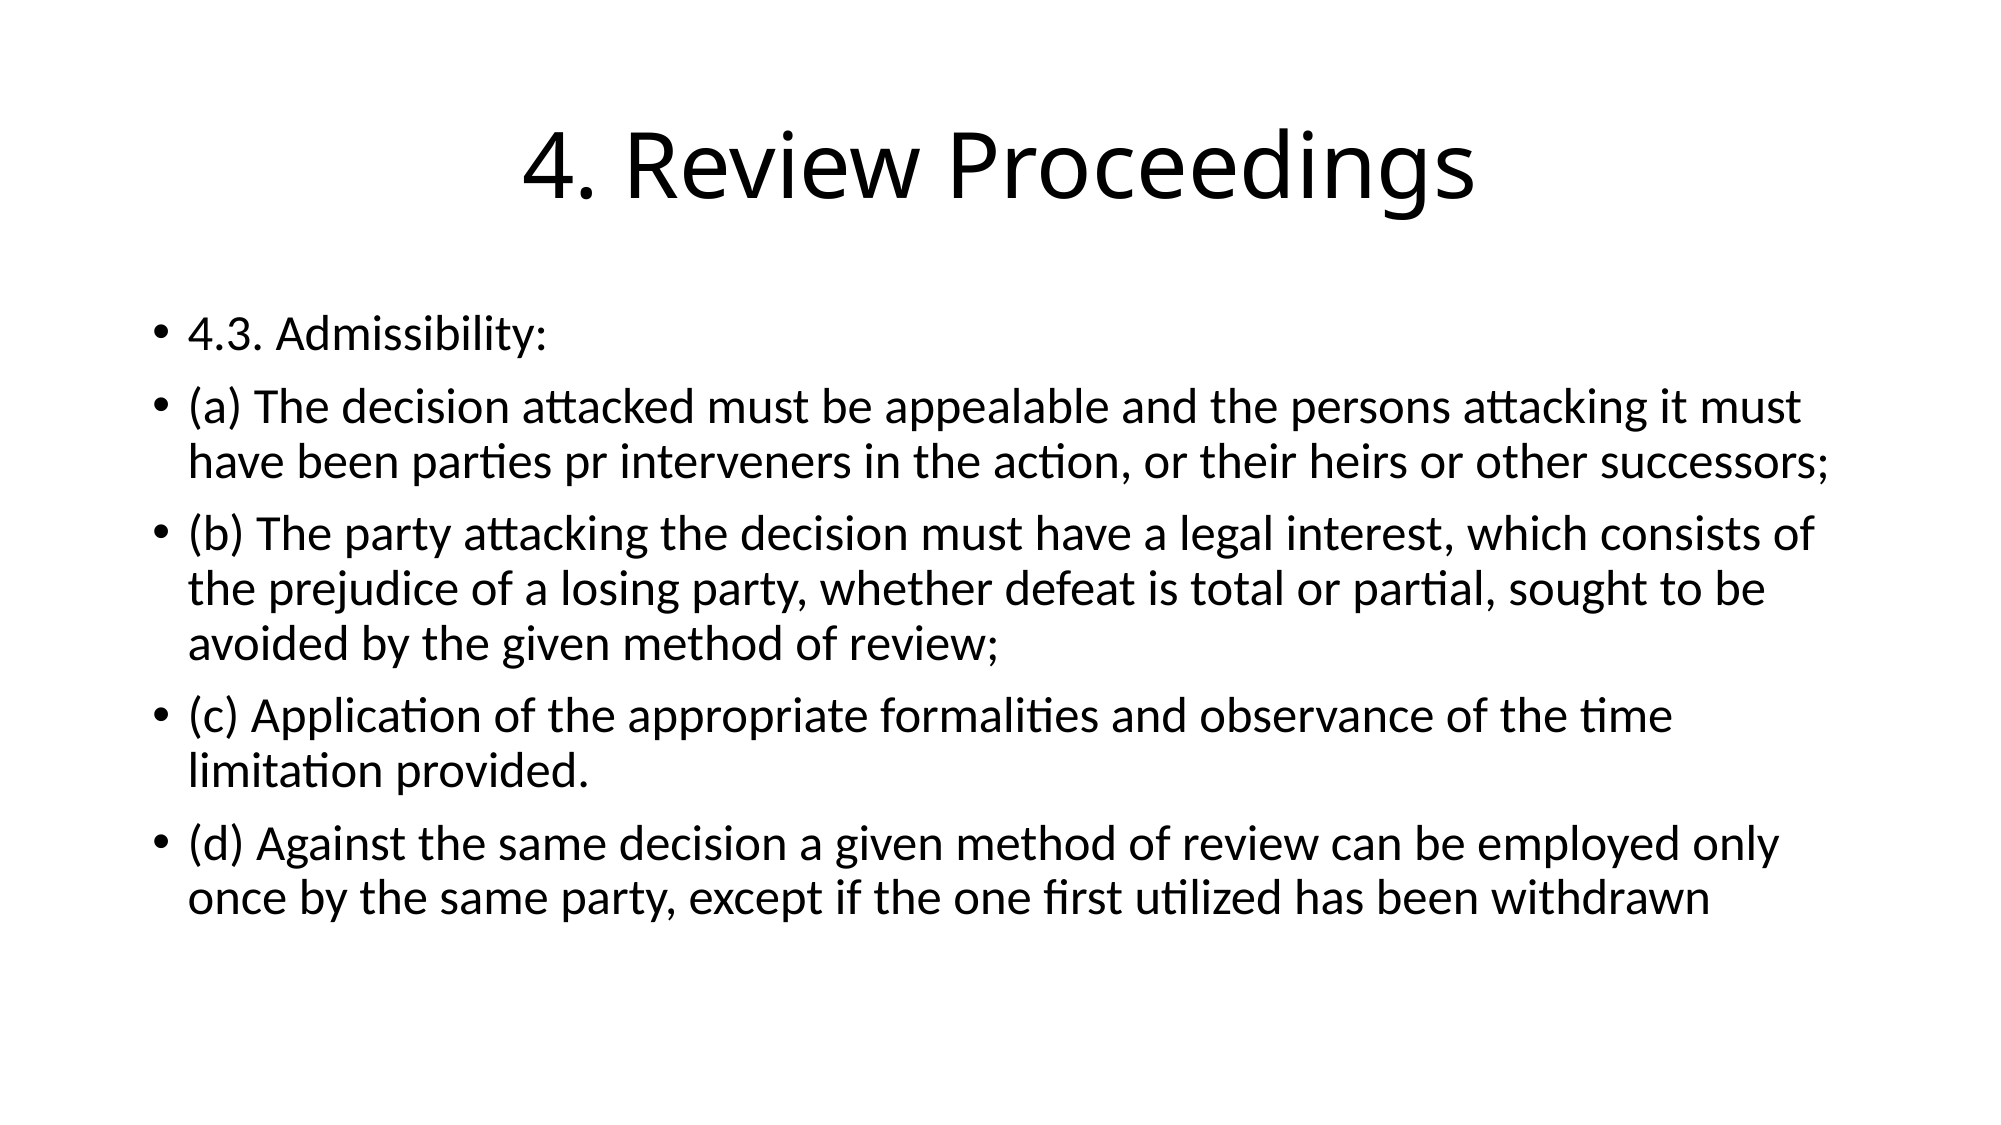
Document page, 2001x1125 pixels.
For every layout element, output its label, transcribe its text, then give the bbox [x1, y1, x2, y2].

list 4.3. Admissibility: (a) The decision attacked must be appealable and the persons attacking it must have been parties pr interveners in the action, or their heirs or other successors; (b) The party attacking the decision must have a legal interest, which consists of the prejudice of a losing party, whether defeat is total or partial, sought to be avoided by the given method of review; (c) Application of the appropriate formalities and observance of the time limitation provided. (d) Against the same decision a given method of review can be employed only once by the same party, except if the one first utilized has been withdrawn [137, 299, 1863, 1014]
title 4. Review Proceedings [137, 59, 1863, 278]
